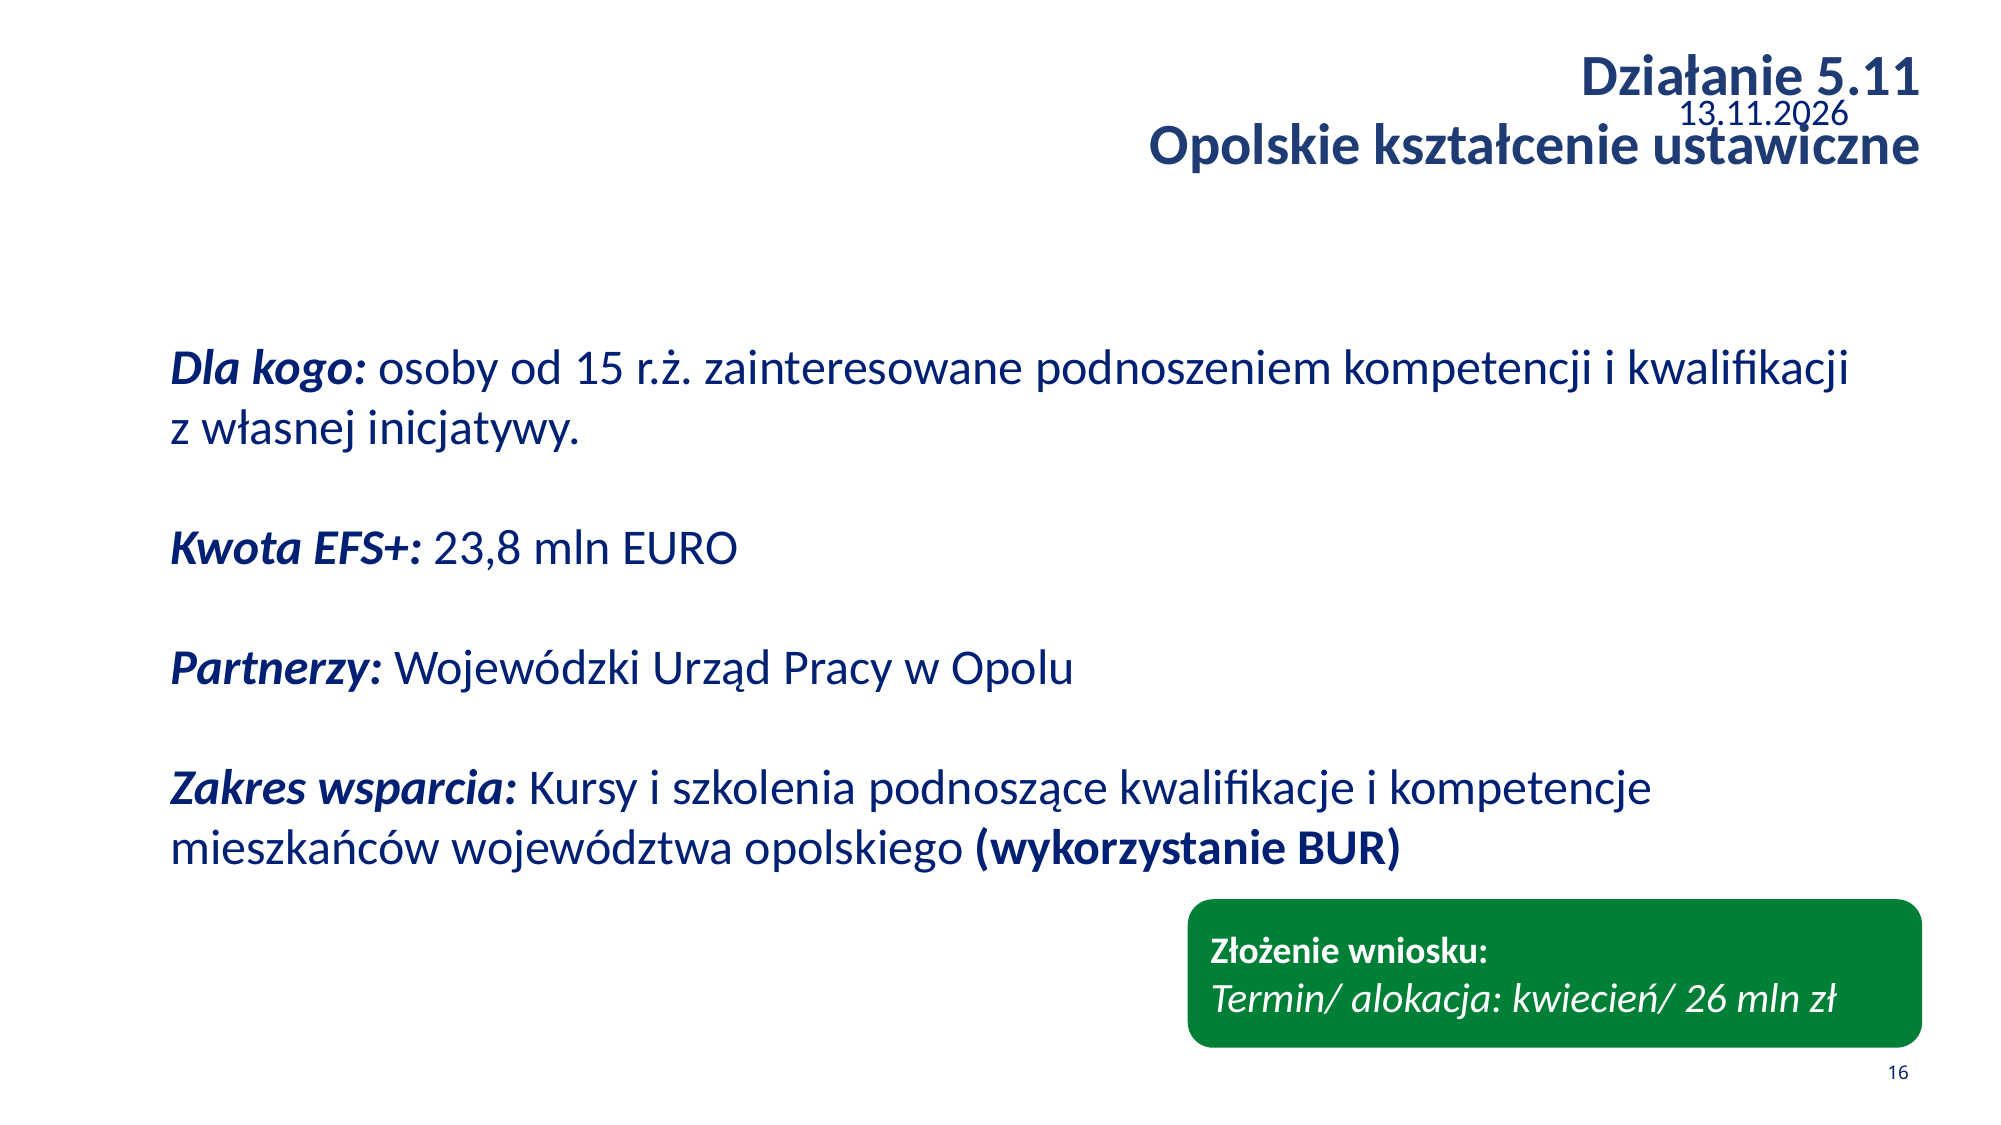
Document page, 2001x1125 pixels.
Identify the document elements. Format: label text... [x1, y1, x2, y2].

text_box Działanie 5.11 Opolskie kształcenie ustawiczne [923, 29, 1936, 101]
slide_number 16 [1706, 1059, 1909, 1087]
text_box Dla kogo: osoby od 15 r.ż. zainteresowane podnoszeniem kompetencji i kwalifikacji z własnej inicjatywy. Kwota EFS+: 23,8 mln EURO Partnerzy: Wojewódzki Urząd Pracy w Opolu Zakres wsparcia: Kursy i szkolenia podnoszące kwalifikacje i kompetencje mieszkańców województwa opolskiego (wykorzystanie BUR) [155, 266, 1882, 882]
text_box Złożenie wniosku: Termin/ alokacja: kwiecień/ 26 mln zł [1187, 899, 1923, 1048]
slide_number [1663, 80, 2000, 133]
